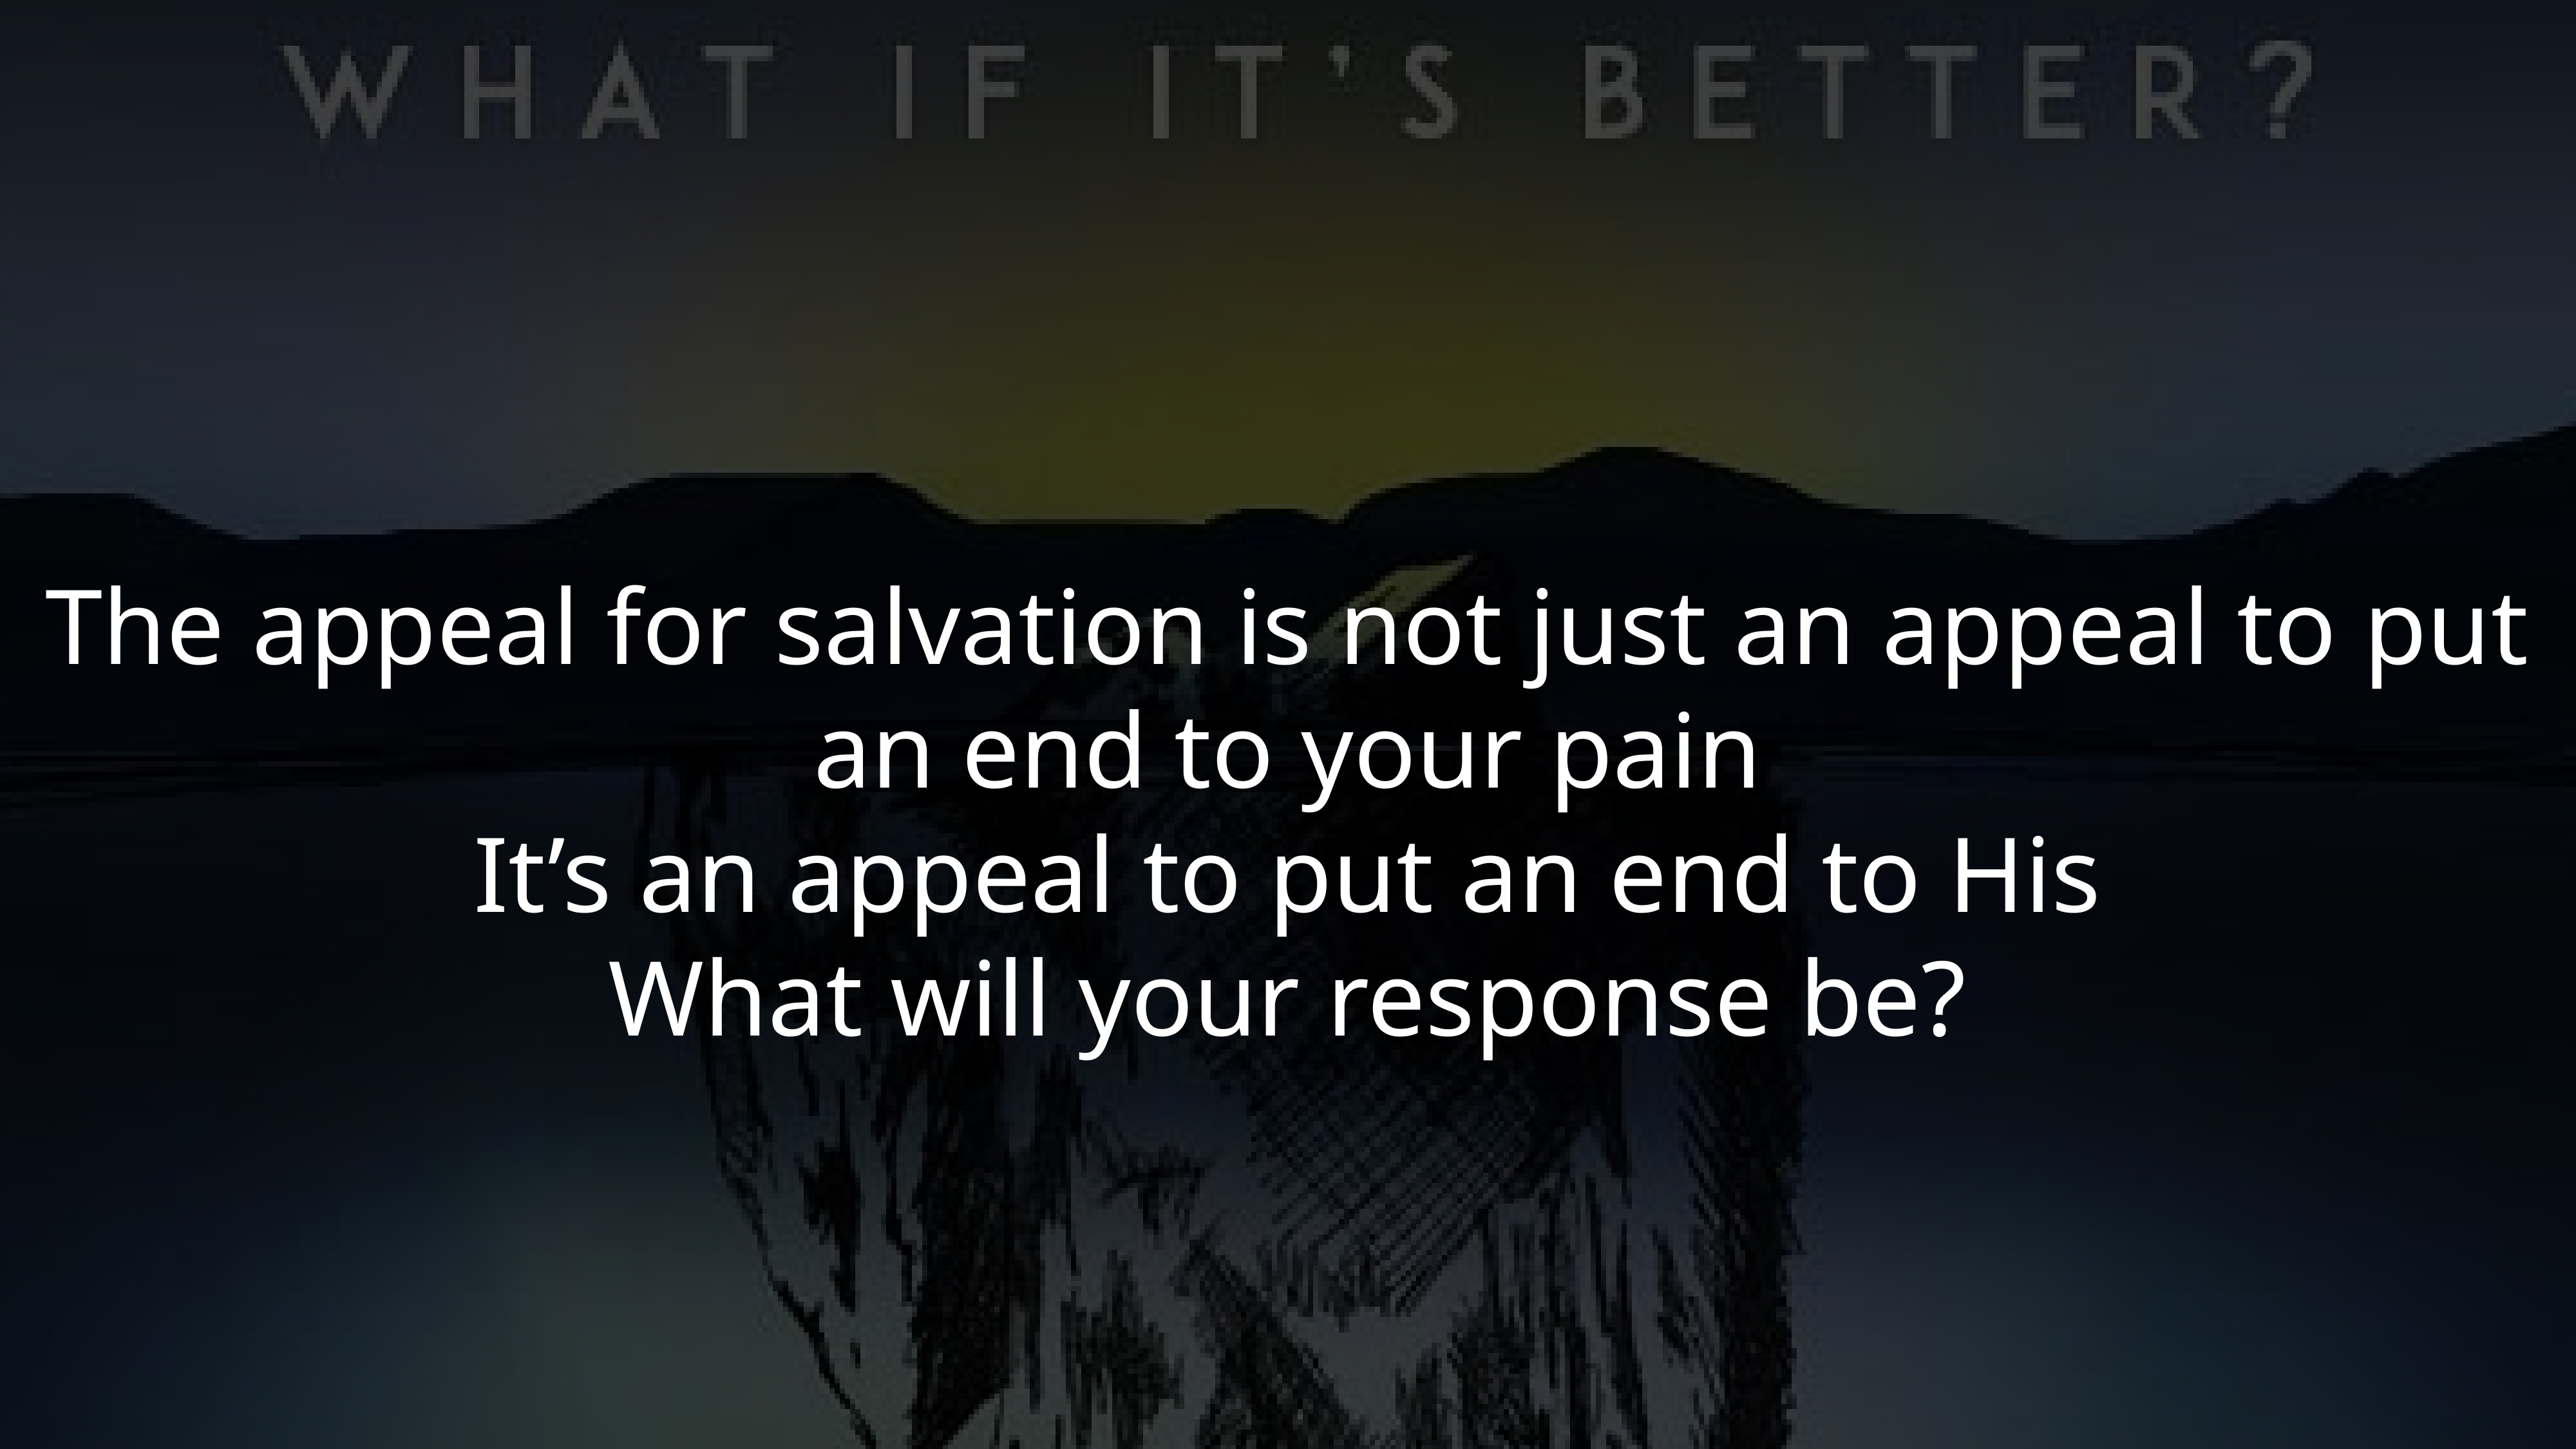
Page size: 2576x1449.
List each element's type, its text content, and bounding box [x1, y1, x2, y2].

picture [0, 0, 2576, 1449]
text_box The appeal for salvation is not just an appeal to put an end to your pain It’s an appeal to put an end to His What will your response be? [25, 553, 2550, 1065]
